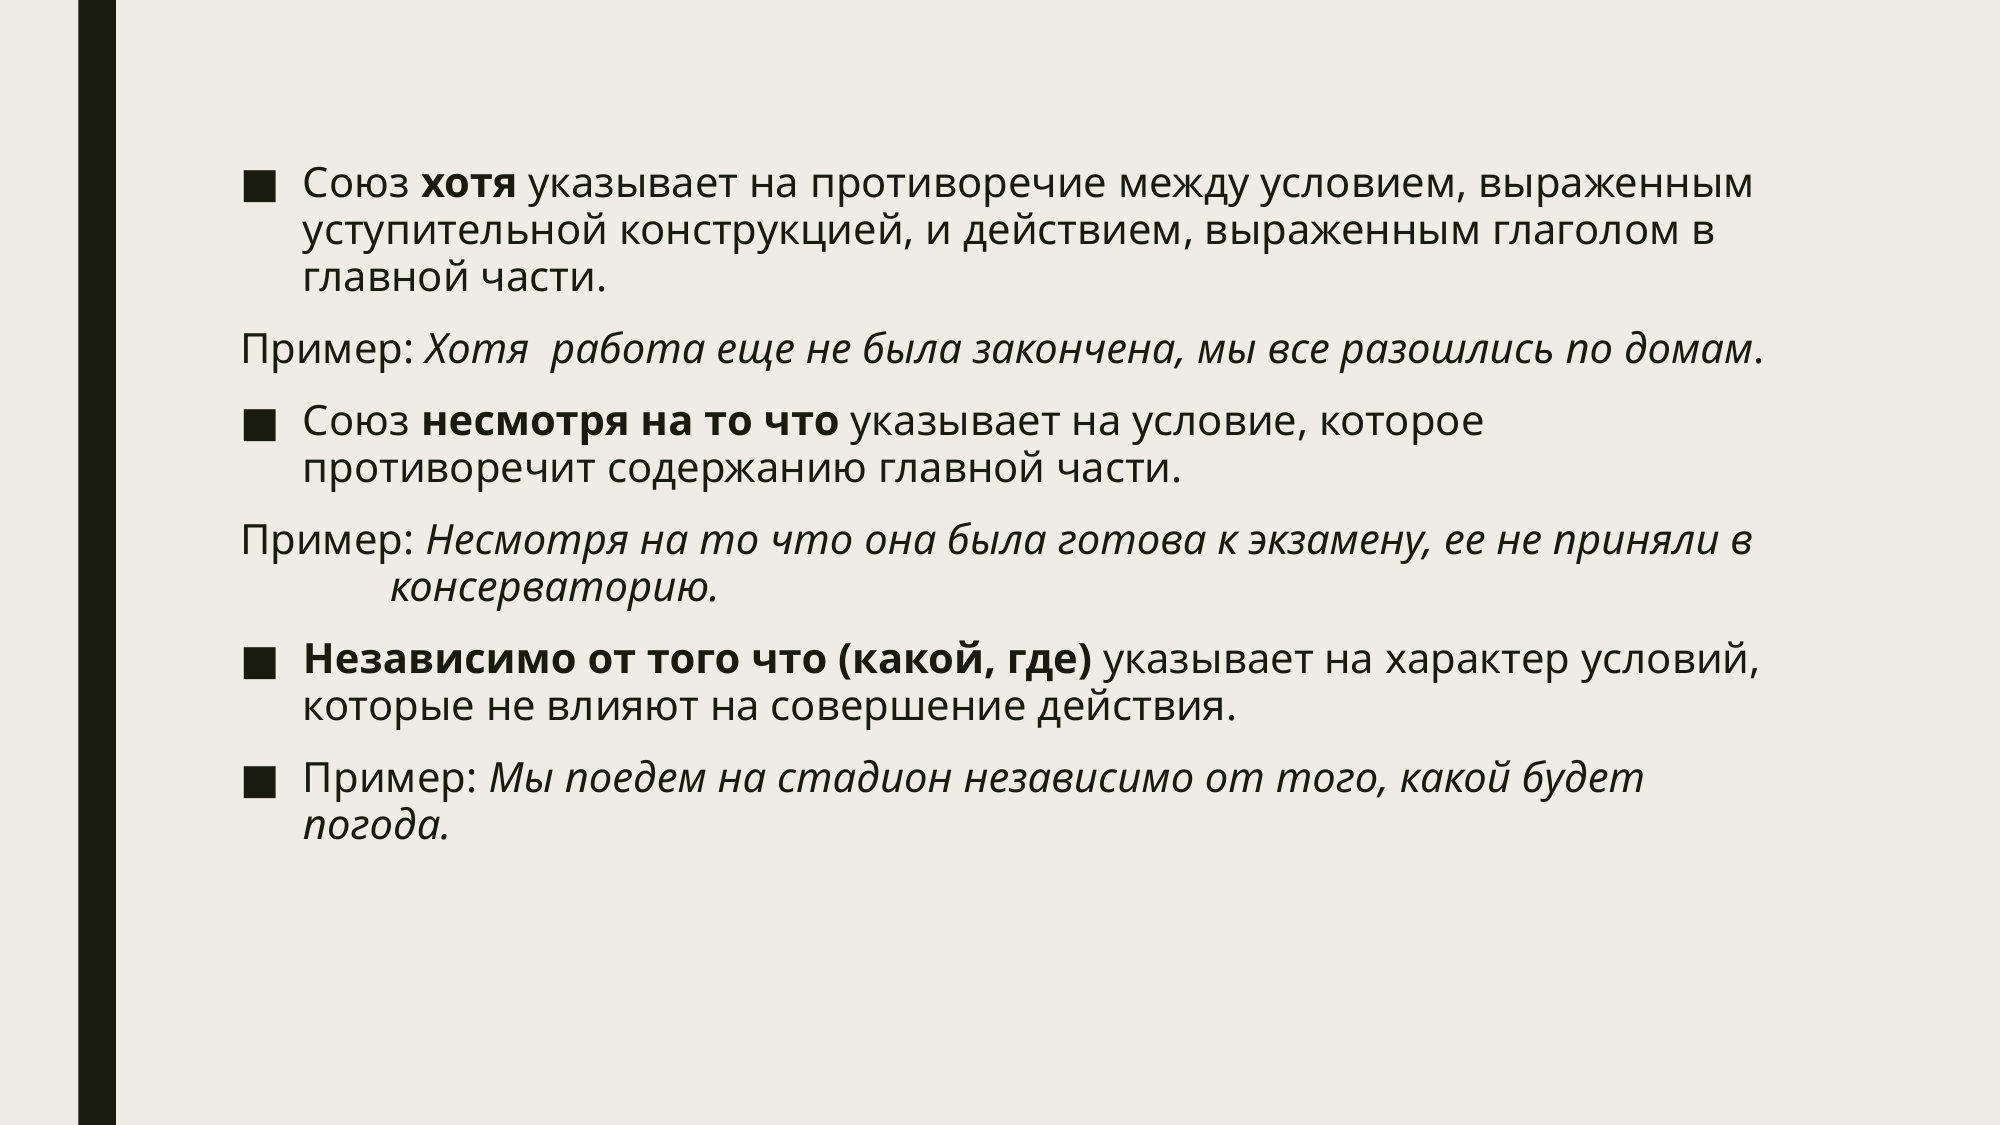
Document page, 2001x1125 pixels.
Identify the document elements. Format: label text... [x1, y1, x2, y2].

list Союз хотя указывает на противоречие между условием, выраженным уступительной конструкцией, и действием, выраженным глаголом в главной части. Пример: Хотя работа еще не была закончена, мы все разошлись по домам. Союз несмотря на то что указывает на условие, которое противоречит содержанию главной части. Пример: Несмотря на то что она была готова к экзамену, ее не приняли в консерваторию. Независимо от того что (какой, где) указывает на характер условий, которые не влияют на совершение действия. Пример: Мы поедем на стадион независимо от того, какой будет погода. [225, 152, 1800, 963]
